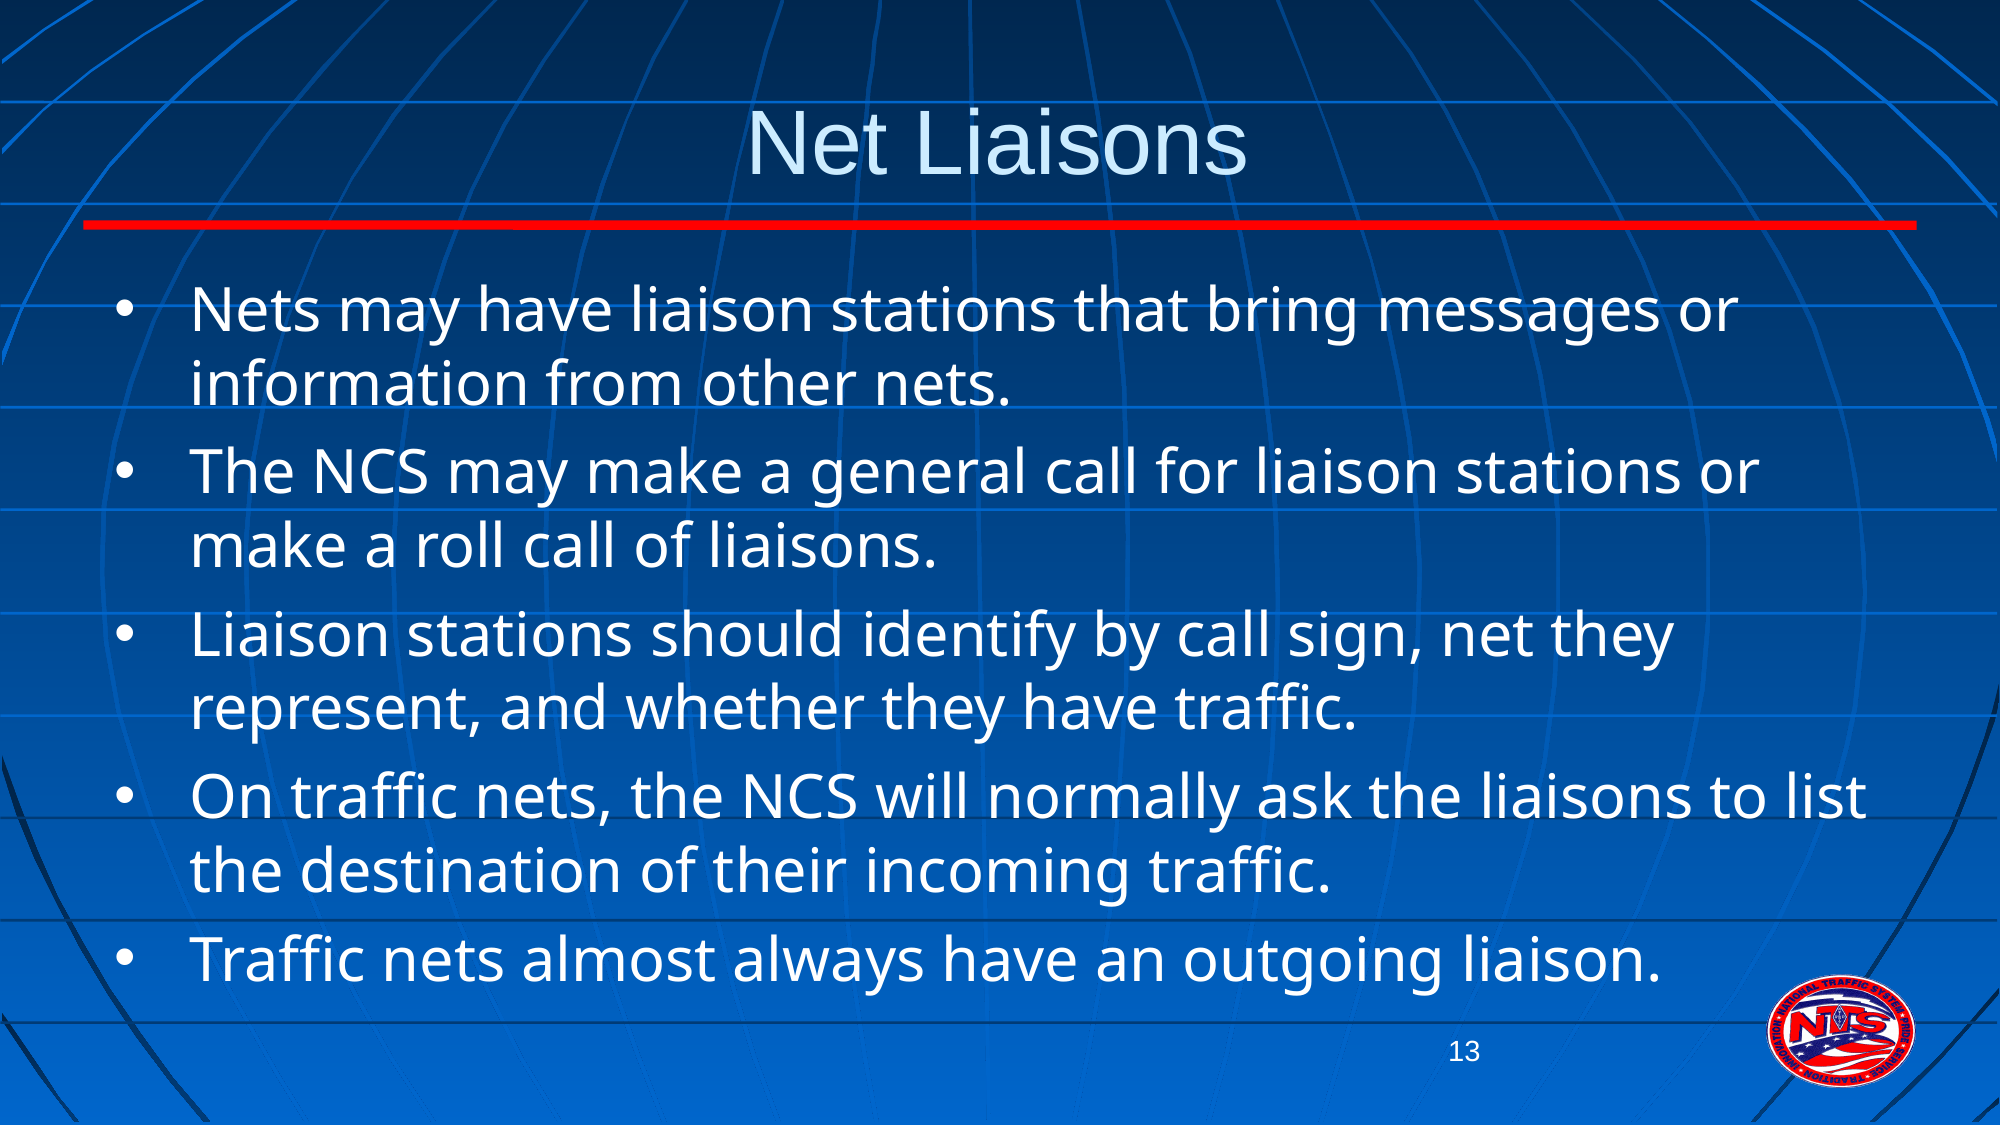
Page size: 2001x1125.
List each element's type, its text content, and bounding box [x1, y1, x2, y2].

picture [1766, 974, 1916, 1088]
slide_number 13 [1433, 1024, 1896, 1097]
title Net Liaisons [99, 45, 1896, 230]
list Nets may have liaison stations that bring messages or information from other nets. The NCS may make a general call for liaison stations or make a roll call of liaisons. Liaison stations should identify by call sign, net they represent, and whether they have traffic. On traffic nets, the NCS will normally ask the liaisons to list the destination of their incoming traffic. Traffic nets almost always have an outgoing liaison. [99, 262, 1896, 1003]
